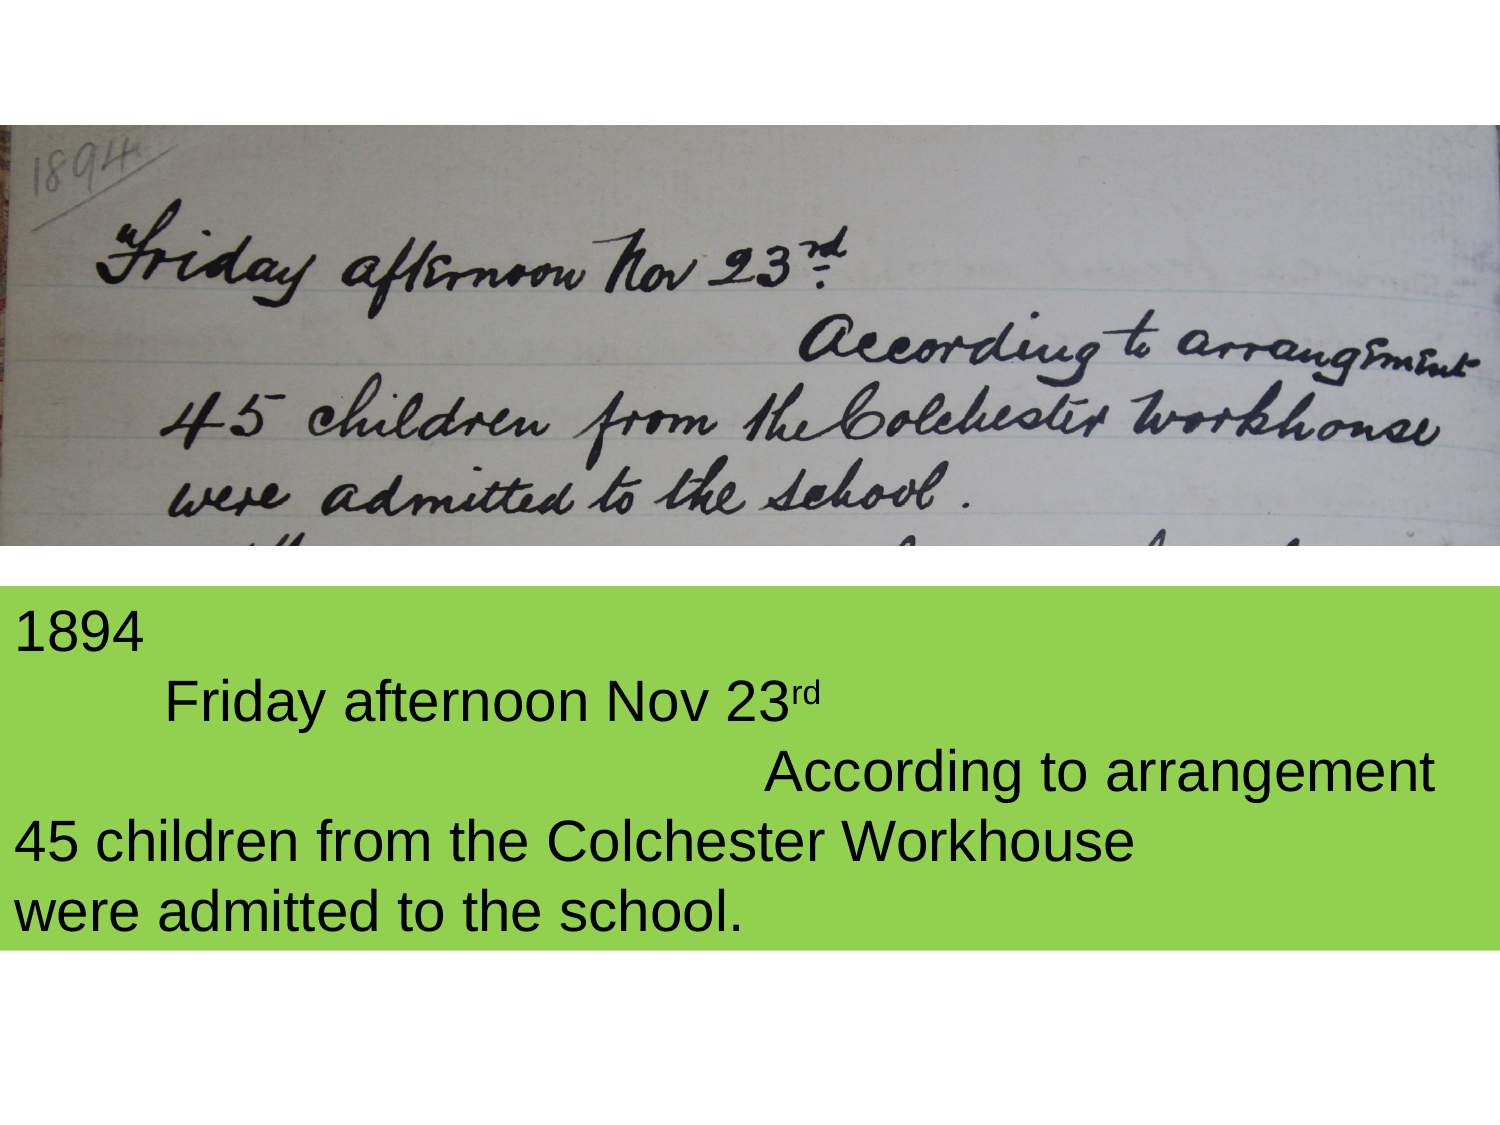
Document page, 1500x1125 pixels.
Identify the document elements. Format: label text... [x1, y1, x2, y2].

picture [0, 125, 1500, 546]
text_box 1894 Friday afternoon Nov 23rd According to arrangement 45 children from the Colchester Workhouse were admitted to the school. [0, 586, 1500, 951]
